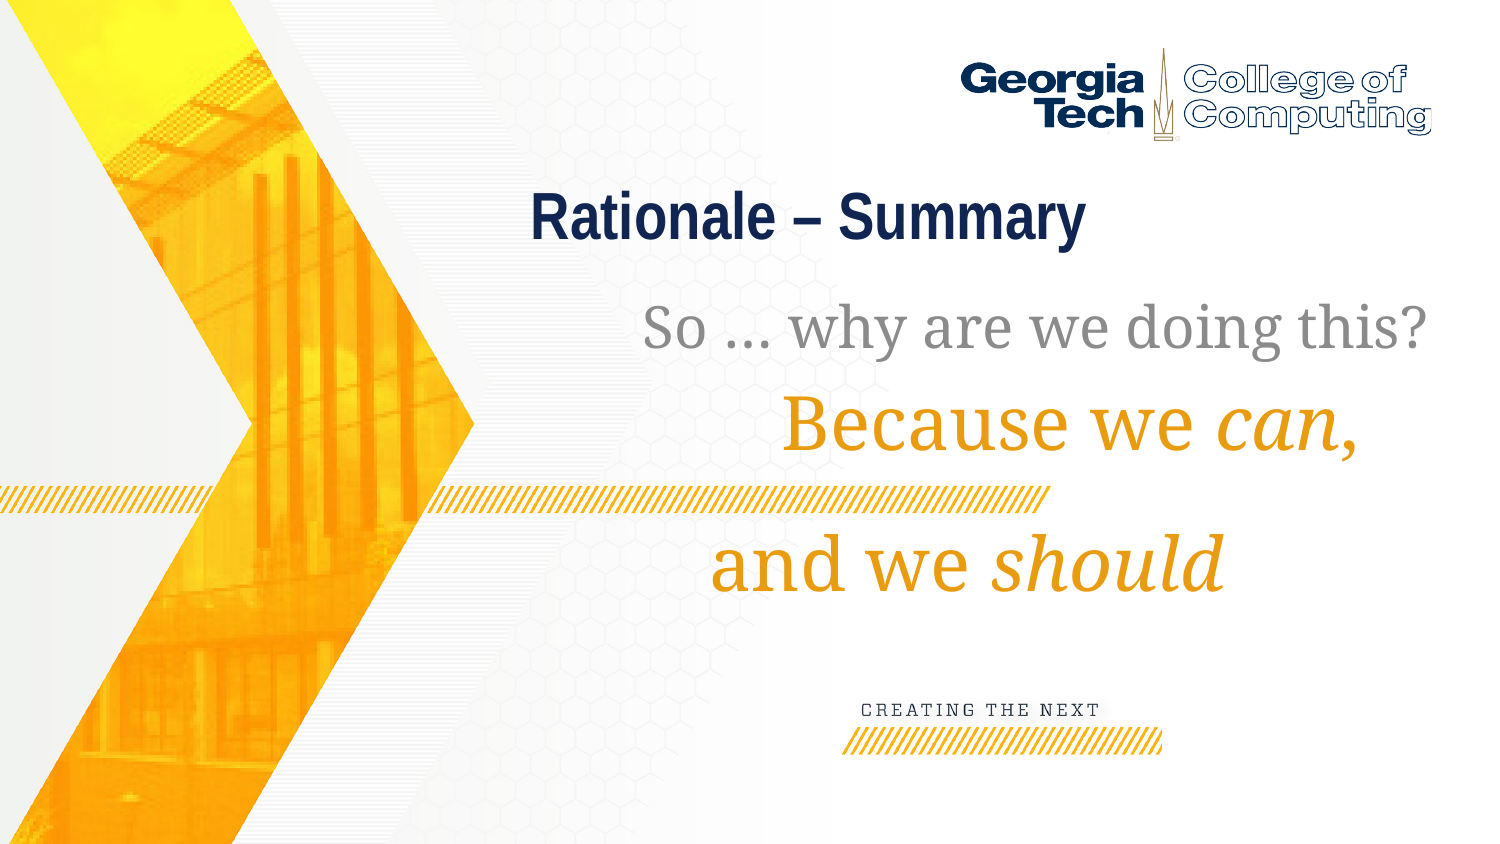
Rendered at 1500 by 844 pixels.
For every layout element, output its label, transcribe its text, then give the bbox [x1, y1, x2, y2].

text_box So … why are we doing this? Because we can, and we should [587, 282, 1500, 812]
picture [0, 0, 1432, 844]
text_box Rationale – Summary [516, 165, 1402, 236]
